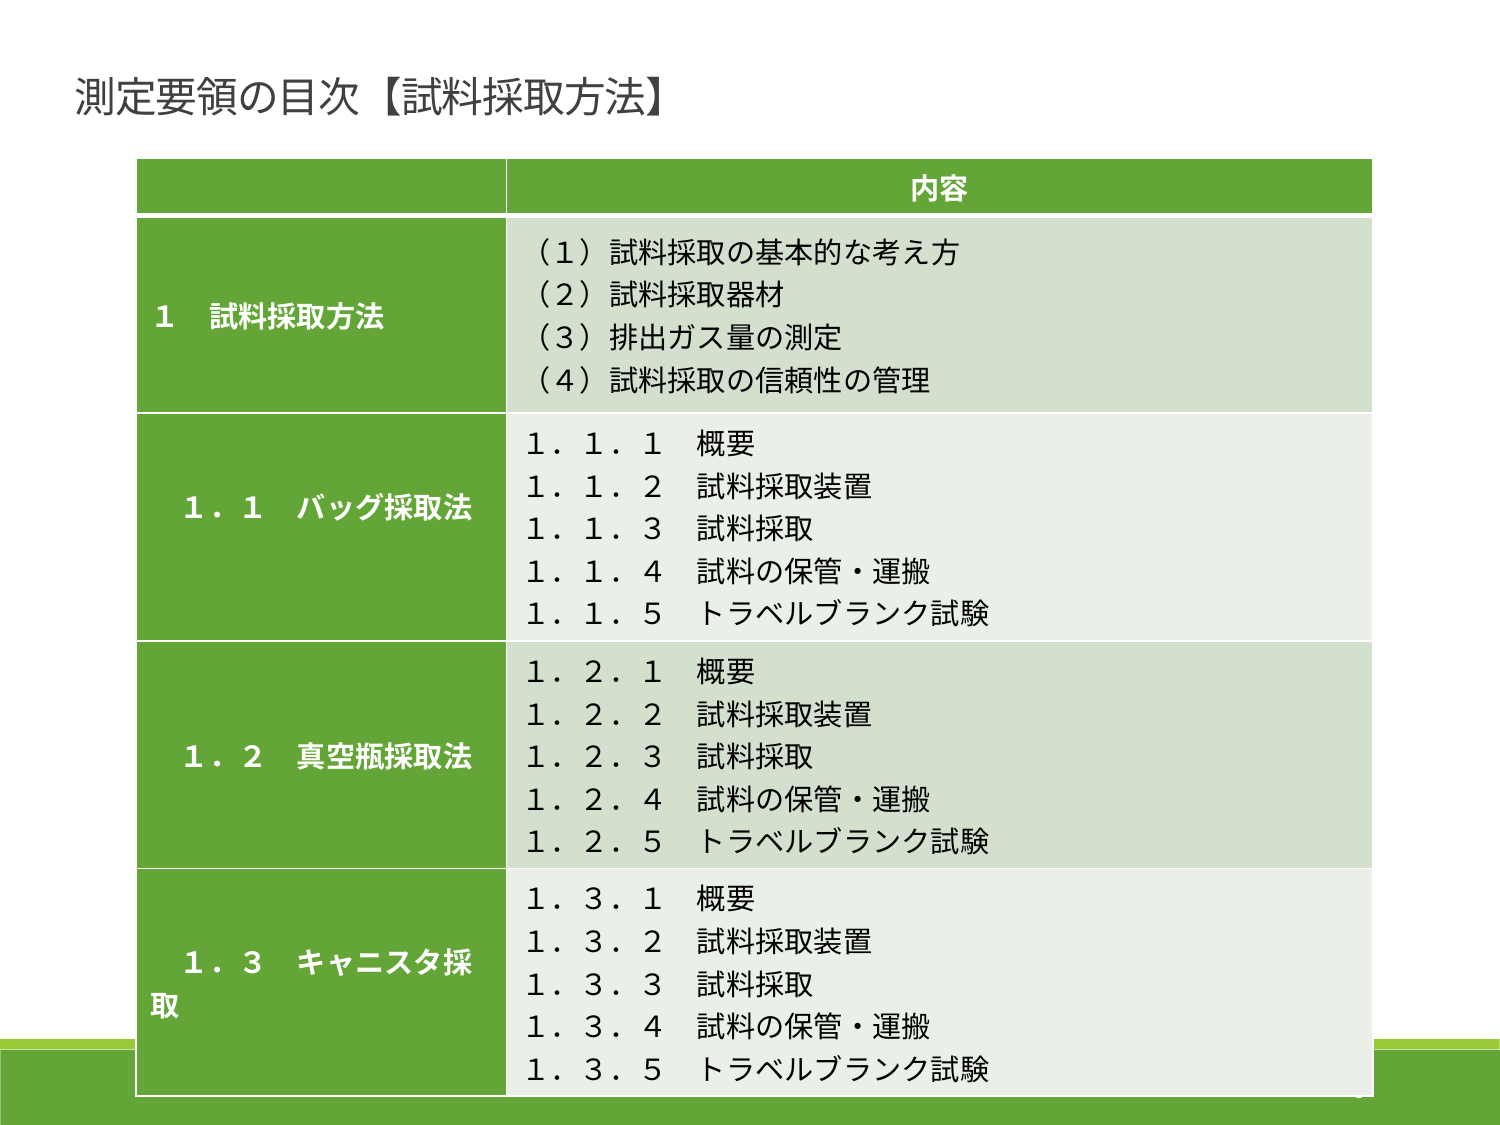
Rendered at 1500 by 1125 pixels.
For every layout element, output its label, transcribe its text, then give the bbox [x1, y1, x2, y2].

table_cell １．３ キャニスタ採取 [137, 869, 506, 1095]
table_header 内容 [507, 159, 1372, 213]
table_cell １ 試料採取方法 [137, 218, 506, 412]
slide_number 8 [1218, 1059, 1380, 1120]
table_cell １．２ 真空瓶採取法 [137, 642, 506, 868]
table_cell １．１ バッグ採取法 [137, 414, 506, 640]
title 測定要領の目次【試料採取方法】 [59, 56, 1298, 129]
table_cell １．３．１ 概要 １．３．２ 試料採取装置 １．３．３ 試料採取 １．３．４ 試料の保管・運搬 １．３．５ トラベルブランク試験 [507, 869, 1372, 1095]
table_cell １．２．１ 概要 １．２．２ 試料採取装置 １．２．３ 試料採取 １．２．４ 試料の保管・運搬 １．２．５ トラベルブランク試験 [507, 642, 1372, 868]
table_cell １．１．１ 概要 １．１．２ 試料採取装置 １．１．３ 試料採取 １．１．４ 試料の保管・運搬 １．１．５ トラベルブランク試験 [507, 414, 1372, 640]
table_header [137, 159, 506, 213]
table_cell （１）試料採取の基本的な考え方 （２）試料採取器材 （３）排出ガス量の測定 （４）試料採取の信頼性の管理 [507, 218, 1372, 412]
